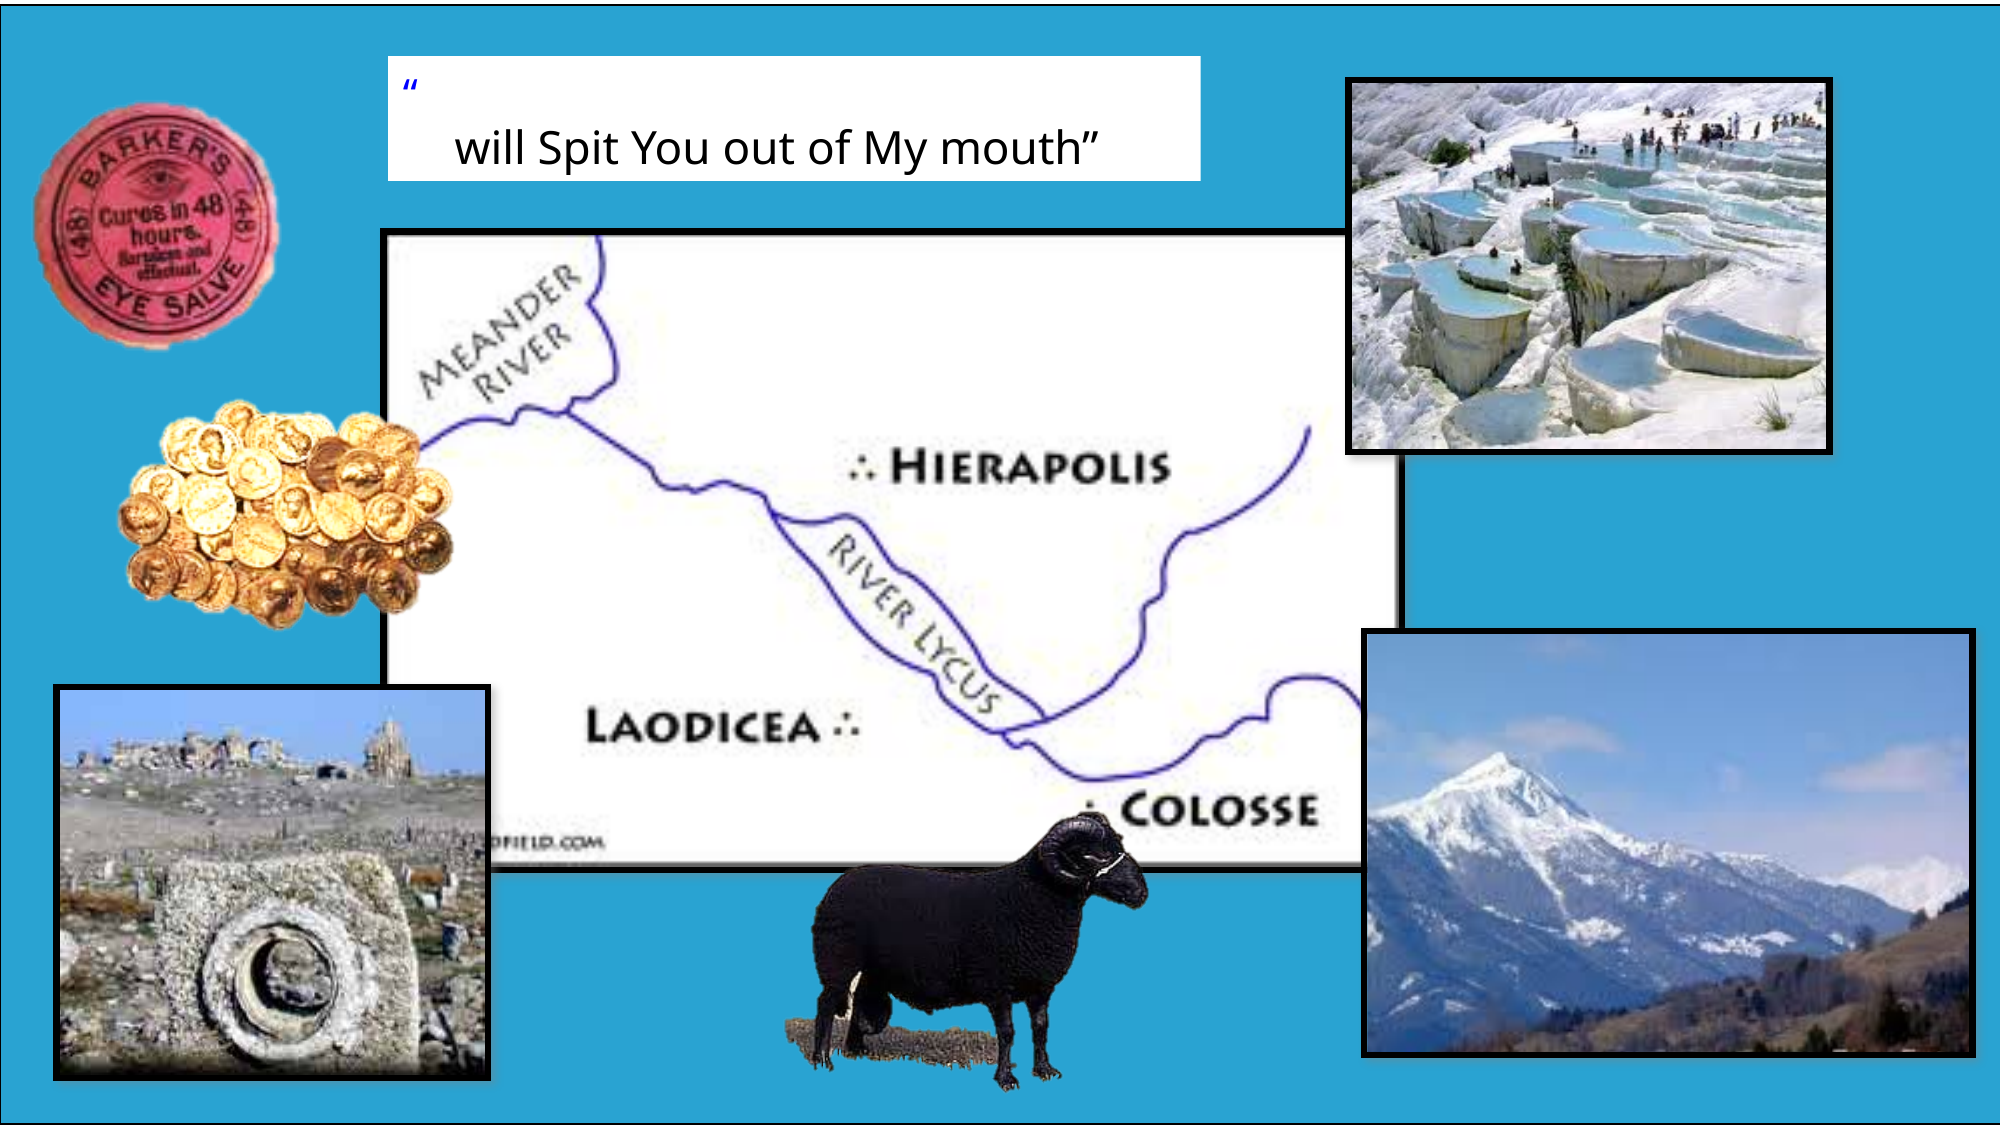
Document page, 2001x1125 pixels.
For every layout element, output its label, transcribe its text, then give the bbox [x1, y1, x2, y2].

picture [59, 83, 1970, 1119]
text_box “Not Hot or Cold, but Lukewarm I will Spit You out of My mouth” [388, 56, 1201, 181]
text_box [0, 5, 2000, 1125]
picture [13, 67, 309, 375]
